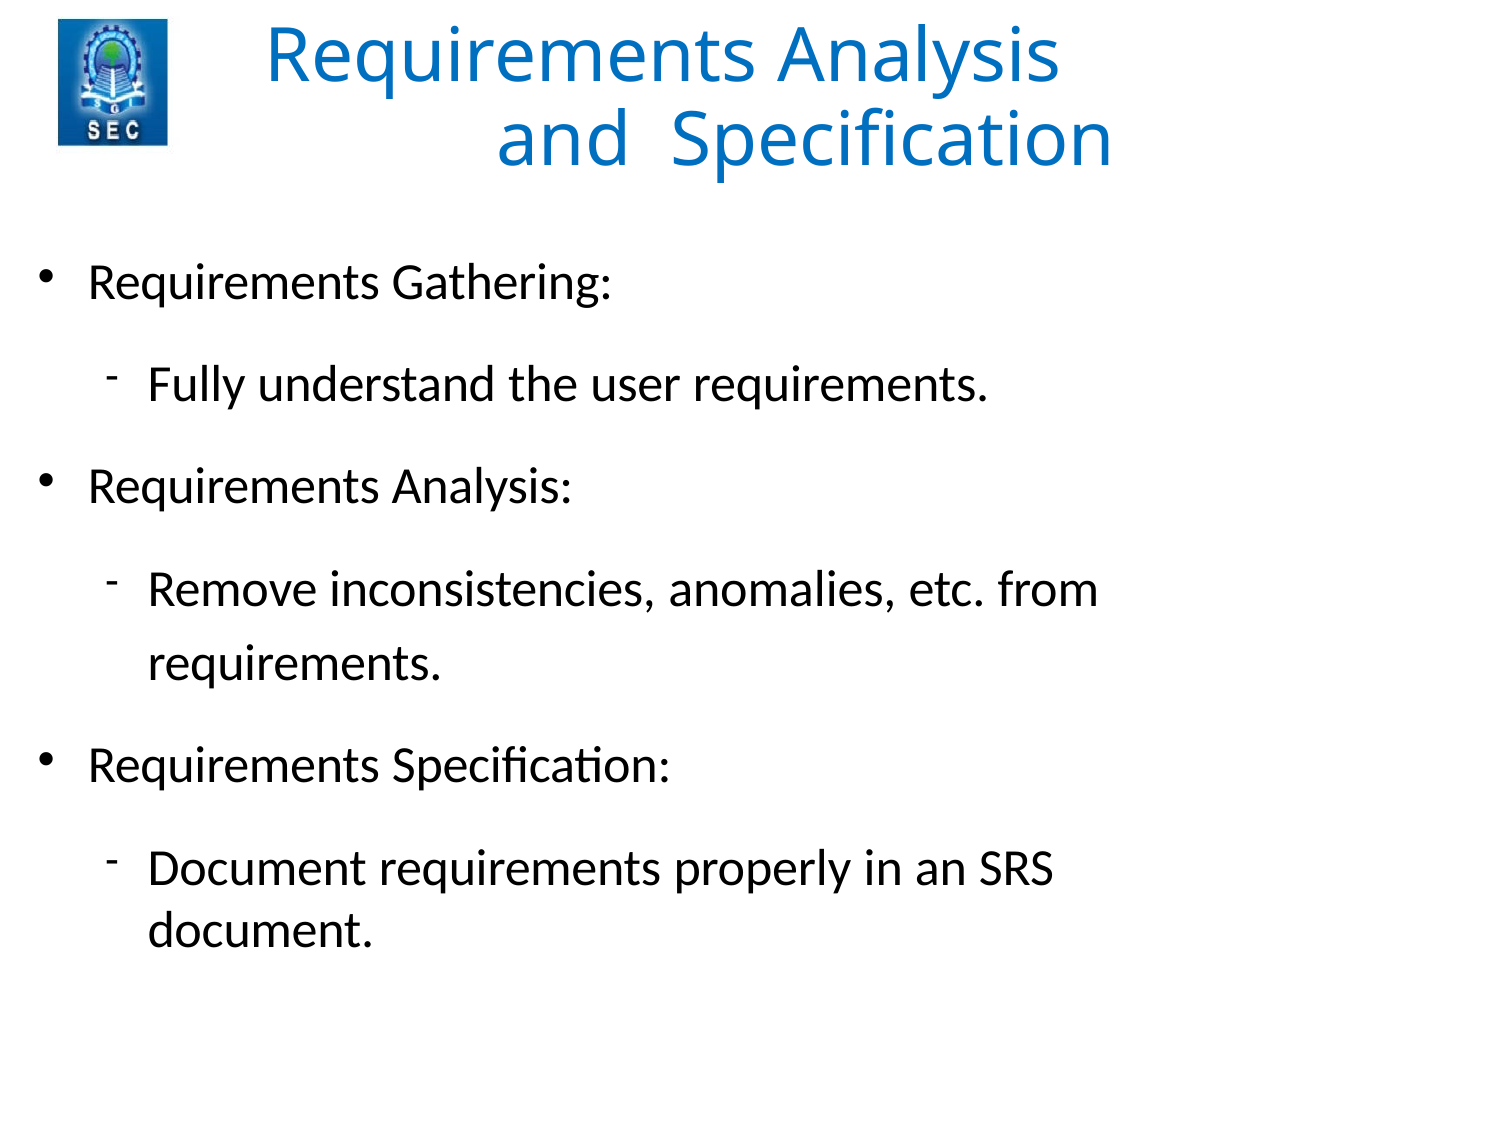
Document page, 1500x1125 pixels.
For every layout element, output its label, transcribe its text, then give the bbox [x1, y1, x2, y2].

picture [0, 0, 226, 163]
text_box Requirements Gathering: Fully understand the user requirements. Requirements Analysis: Remove inconsistencies, anomalies, etc. from requirements. Requirements Specification: Document requirements properly in an SRS document. [35, 245, 1454, 958]
title Requirements Analysis and Specification [262, 1, 1194, 200]
